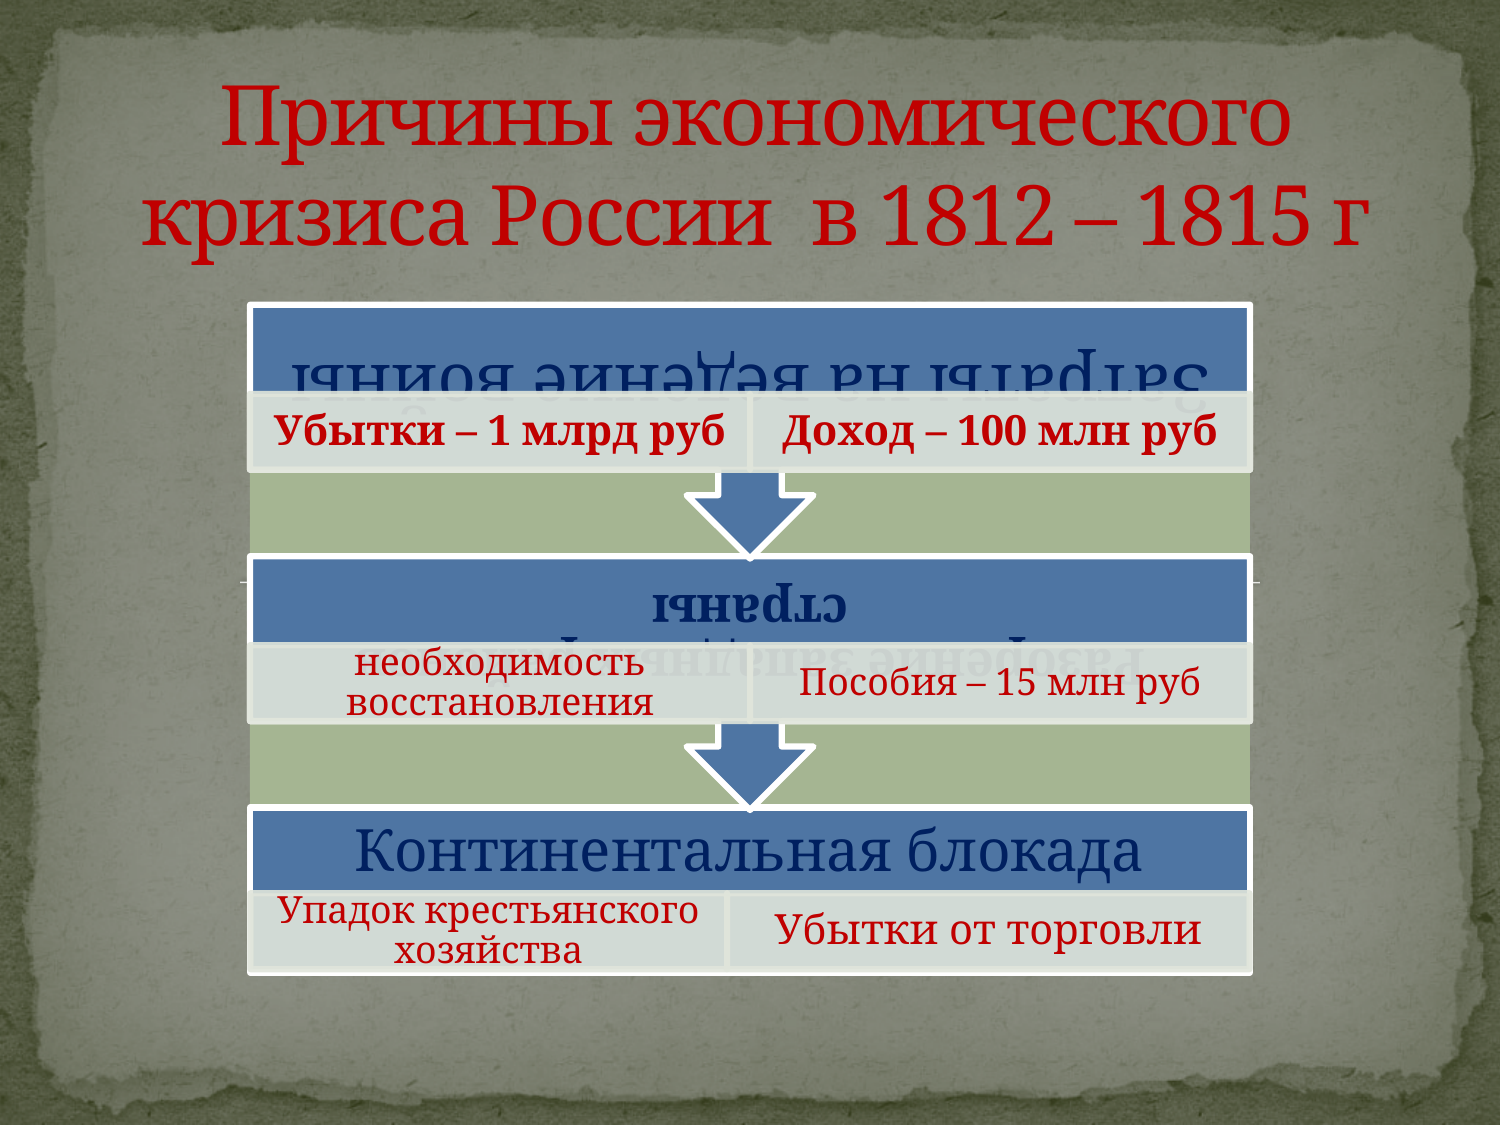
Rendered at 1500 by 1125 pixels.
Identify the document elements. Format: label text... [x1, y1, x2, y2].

title Причины экономического кризиса России в 1812 – 1815 г [74, 70, 1438, 270]
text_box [251, 307, 1248, 972]
